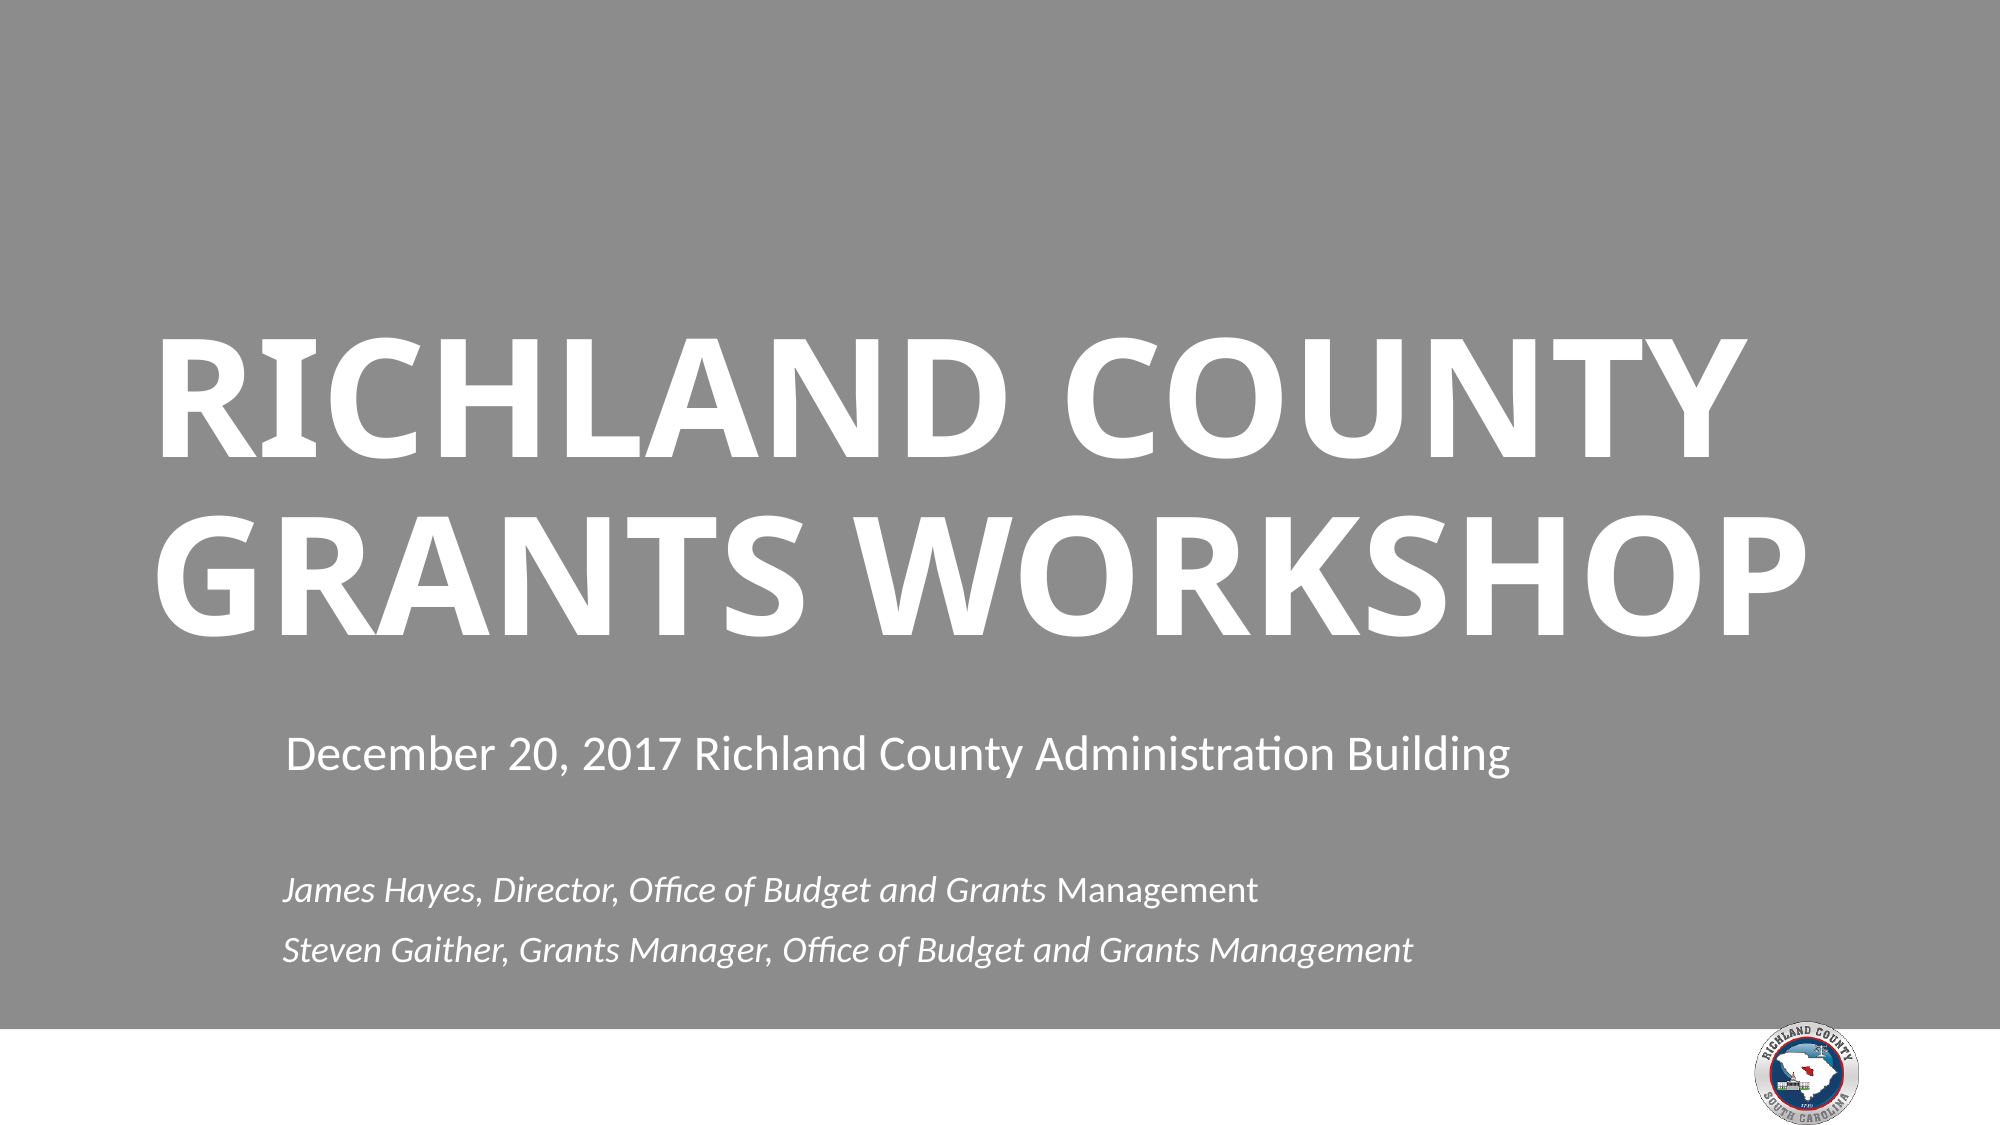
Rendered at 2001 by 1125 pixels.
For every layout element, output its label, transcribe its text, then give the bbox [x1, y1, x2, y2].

list James Hayes, Director, Office of Budget and Grants Management Steven Gaither, Grants Manager, Office of Budget and Grants Management [267, 863, 1834, 979]
list RICHLAND COUNTY GRANTS WORKSHOP [133, 307, 1834, 687]
picture [1752, 1103, 1861, 1125]
picture [1752, 1019, 1861, 1042]
slide_number 1 [1412, 1042, 1863, 1103]
text_box December 20, 2017 Richland County Administration Building [270, 712, 1638, 788]
